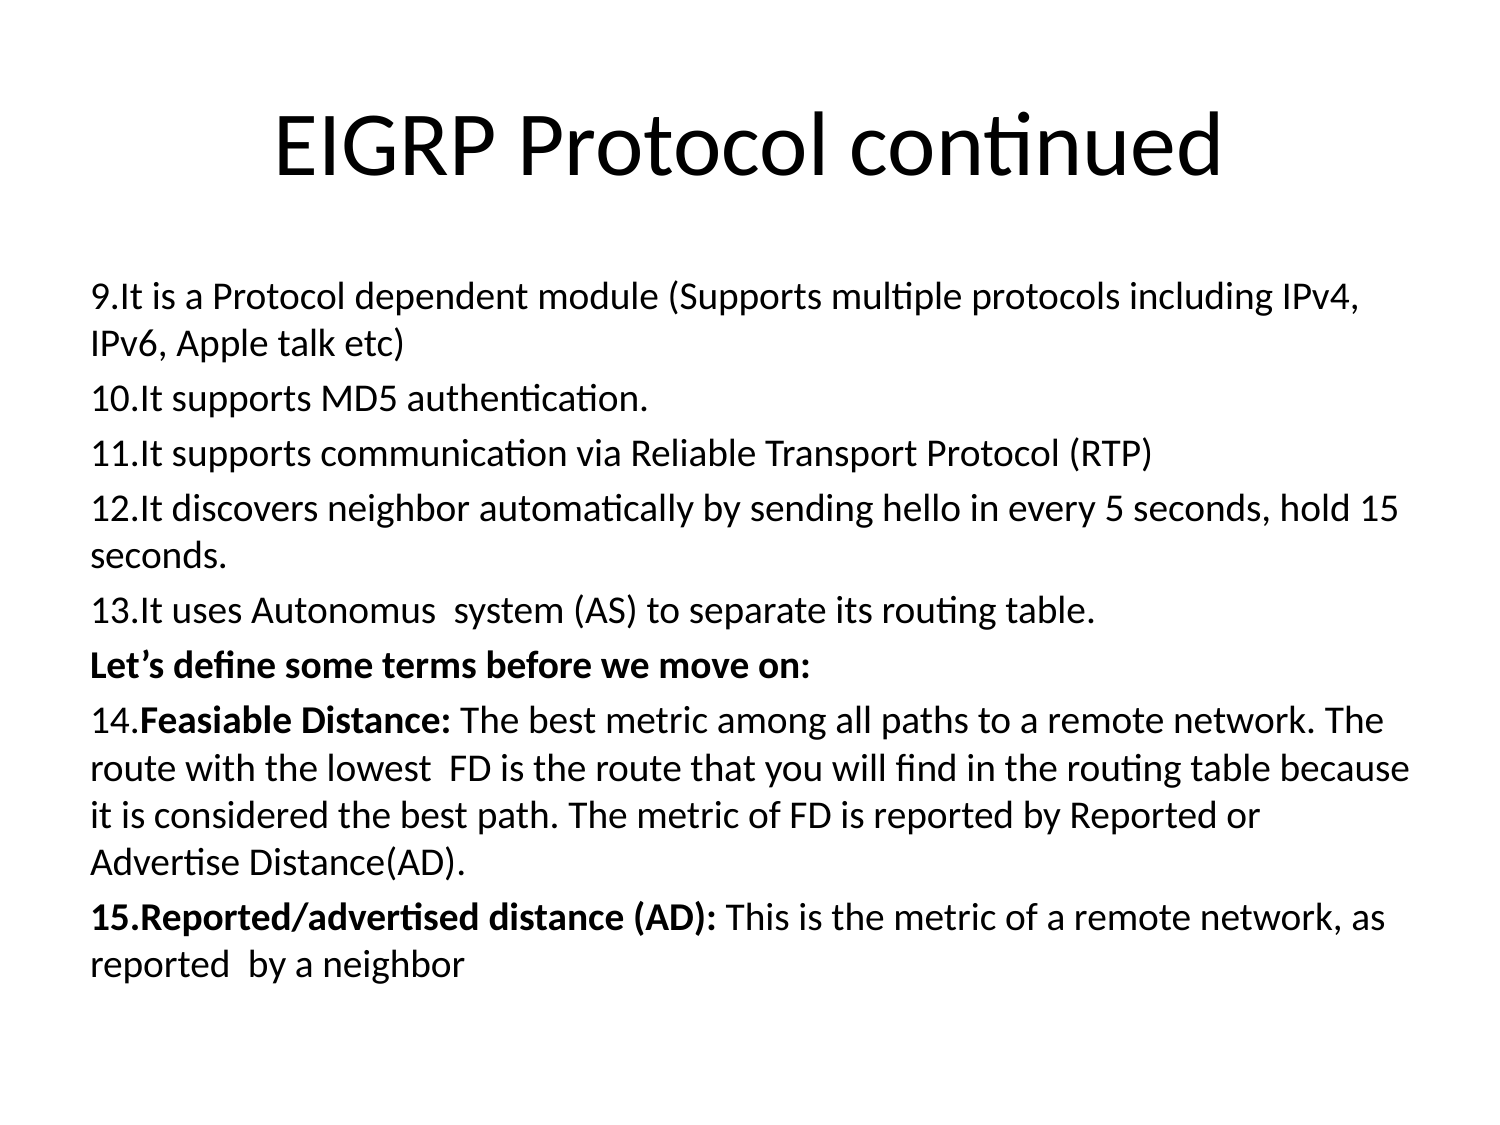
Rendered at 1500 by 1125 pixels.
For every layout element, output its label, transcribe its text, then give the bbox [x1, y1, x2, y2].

list 9.It is a Protocol dependent module (Supports multiple protocols including IPv4, IPv6, Apple talk etc) 10.It supports MD5 authentication. 11.It supports communication via Reliable Transport Protocol (RTP) 12.It discovers neighbor automatically by sending hello in every 5 seconds, hold 15 seconds. 13.It uses Autonomus system (AS) to separate its routing table. Let’s define some terms before we move on: 14.Feasiable Distance: The best metric among all paths to a remote network. The route with the lowest FD is the route that you will find in the routing table because it is considered the best path. The metric of FD is reported by Reported or Advertise Distance(AD). 15.Reported/advertised distance (AD): This is the metric of a remote network, as reported by a neighbor [75, 262, 1425, 1005]
title EIGRP Protocol continued [75, 45, 1425, 233]
